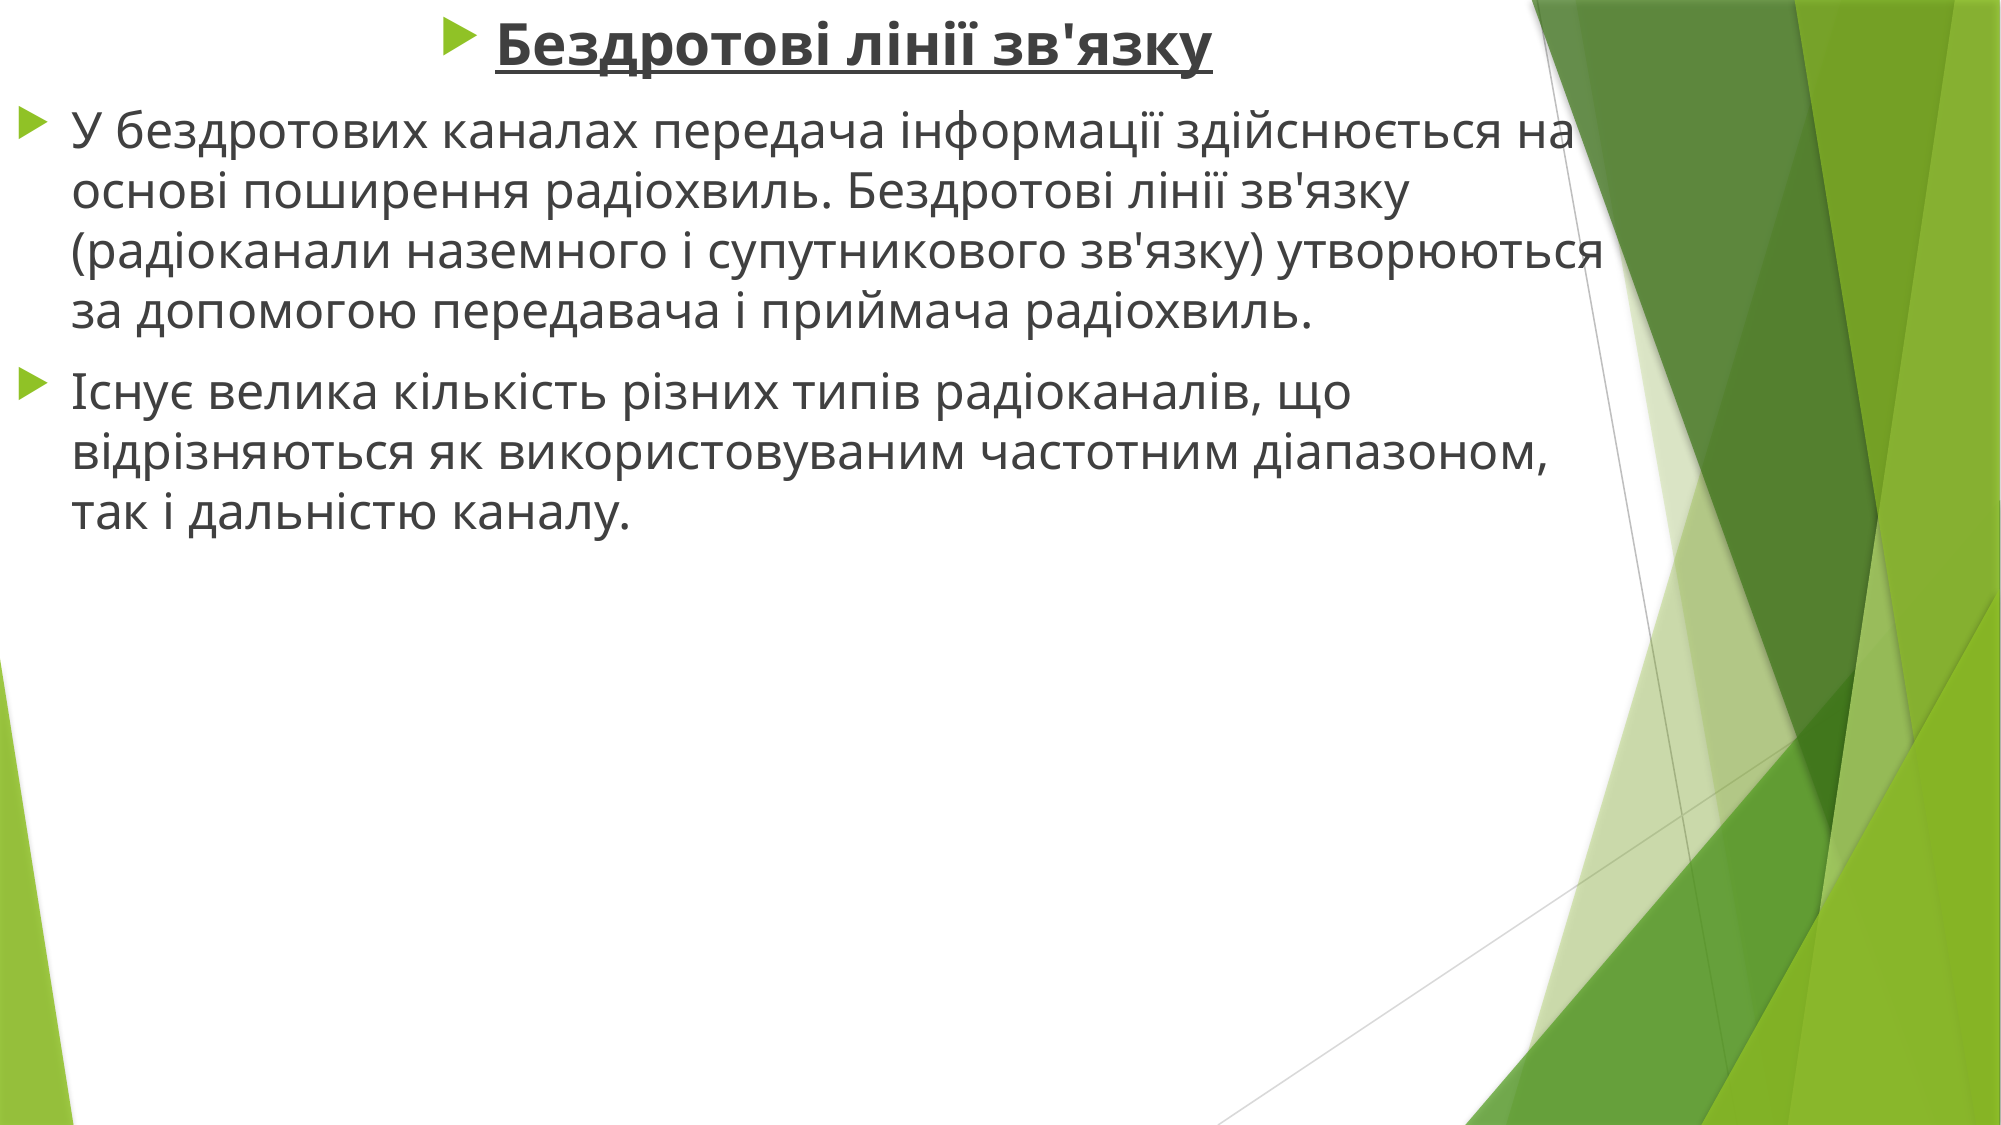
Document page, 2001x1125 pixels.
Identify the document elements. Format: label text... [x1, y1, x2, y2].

list Бездротові лінії зв'язку У бездротових каналах передача інформації здійснюється на основі поширення радіохвиль. Бездротові лінії зв'язку (радіоканали наземного і супутникового зв'язку) утворюються за допомогою передавача і приймача радіохвиль. Існує велика кількість різних типів радіоканалів, що відрізняються як використовуваним частотним діапазоном, так і дальністю каналу. [0, 0, 1653, 1125]
